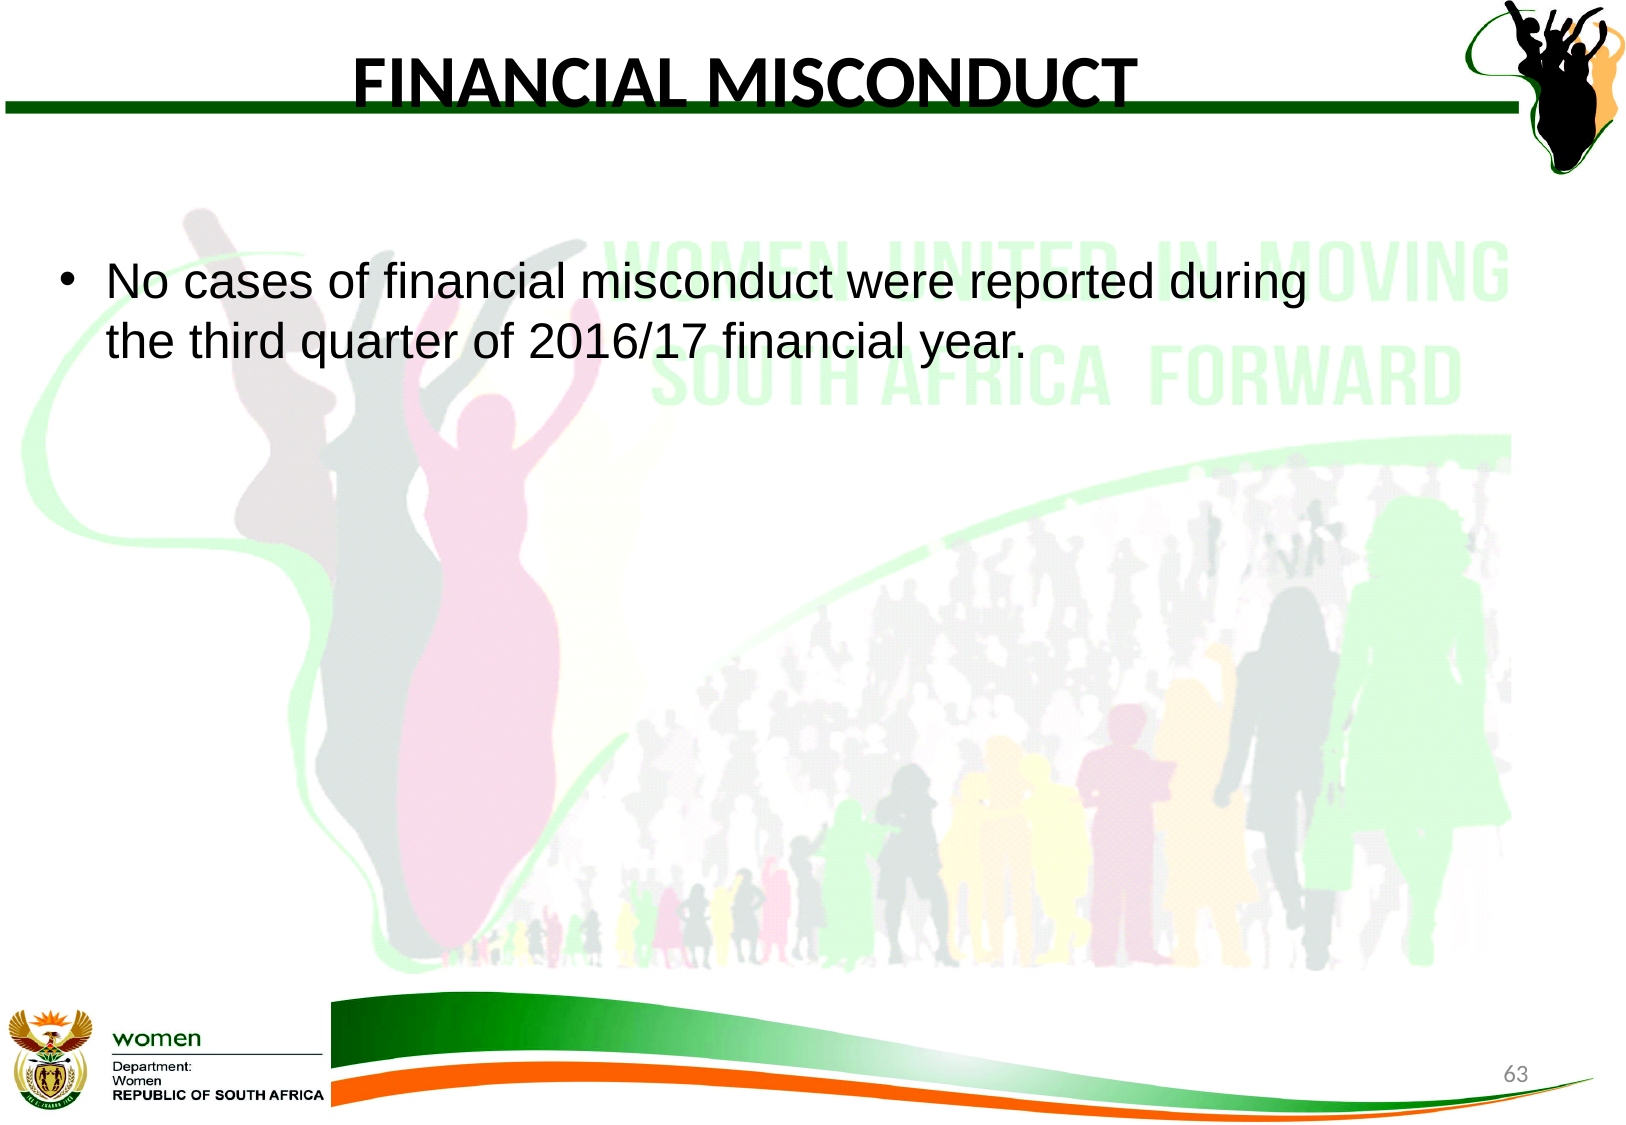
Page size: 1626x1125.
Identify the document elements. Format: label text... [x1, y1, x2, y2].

title FINANCIAL MISCONDUCT [35, 19, 1457, 137]
text_box No cases of financial misconduct were reported during the third quarter of 2016/17 financial year. [43, 240, 1393, 376]
picture [0, 0, 1626, 1125]
slide_number 63 [1164, 1042, 1544, 1103]
